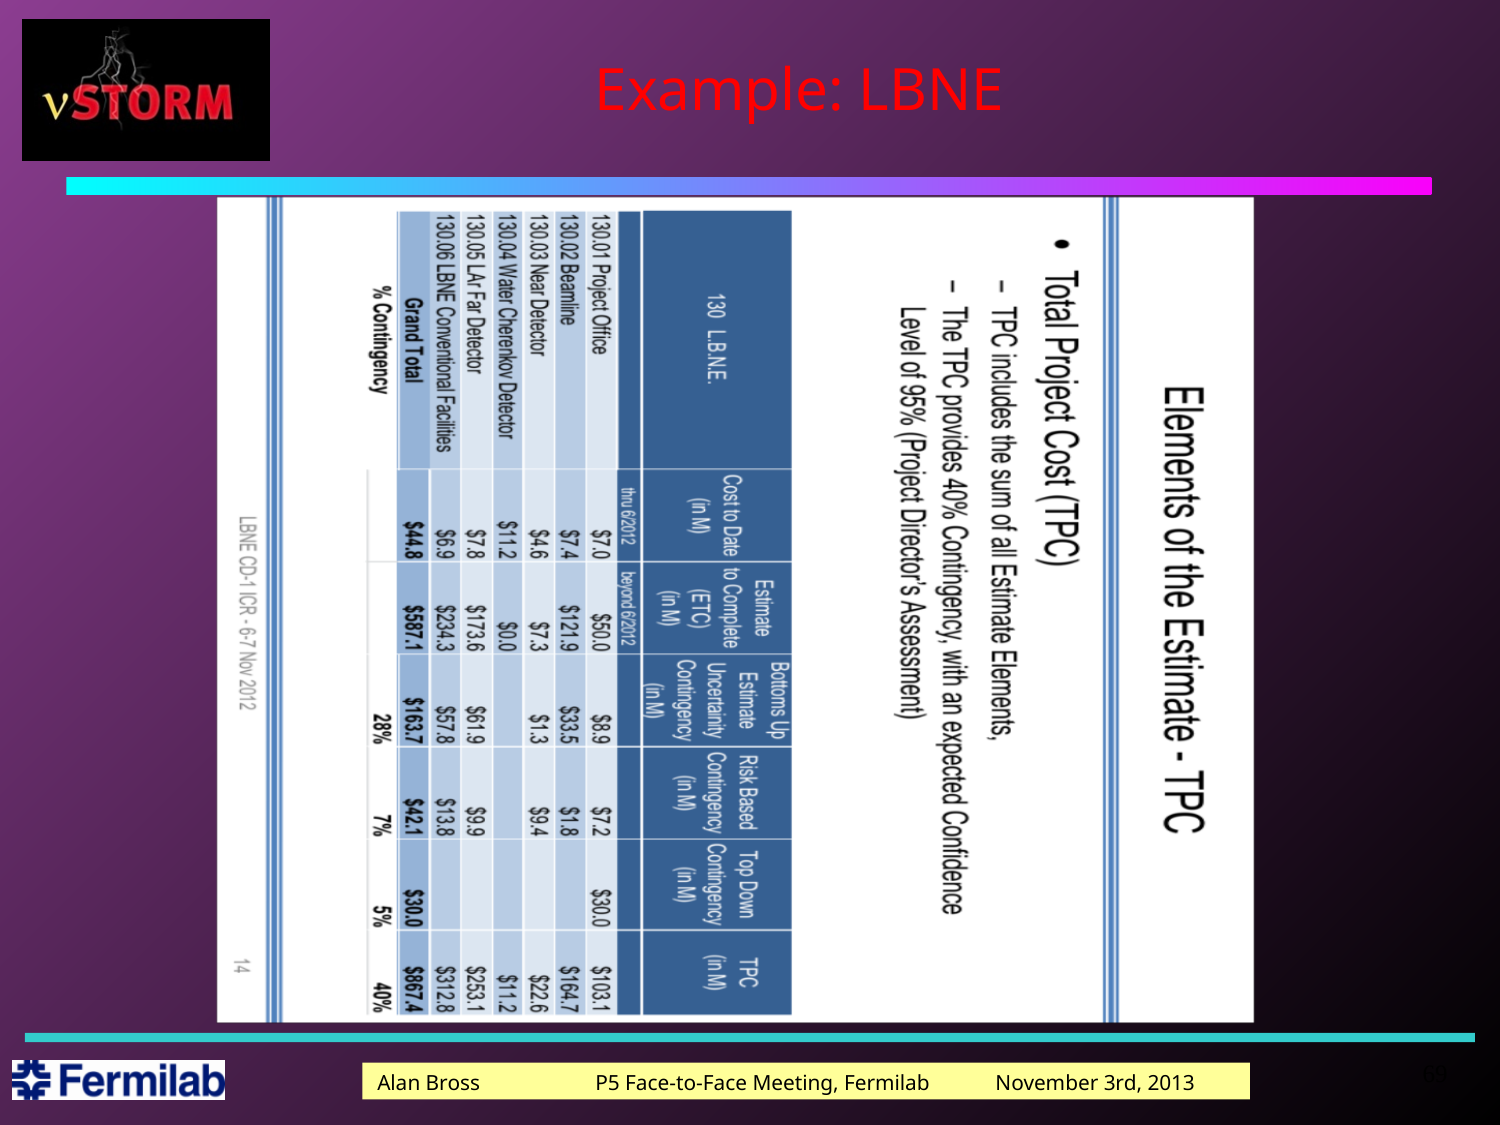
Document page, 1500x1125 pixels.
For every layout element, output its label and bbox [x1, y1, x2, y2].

list [0, 21, 1500, 1125]
